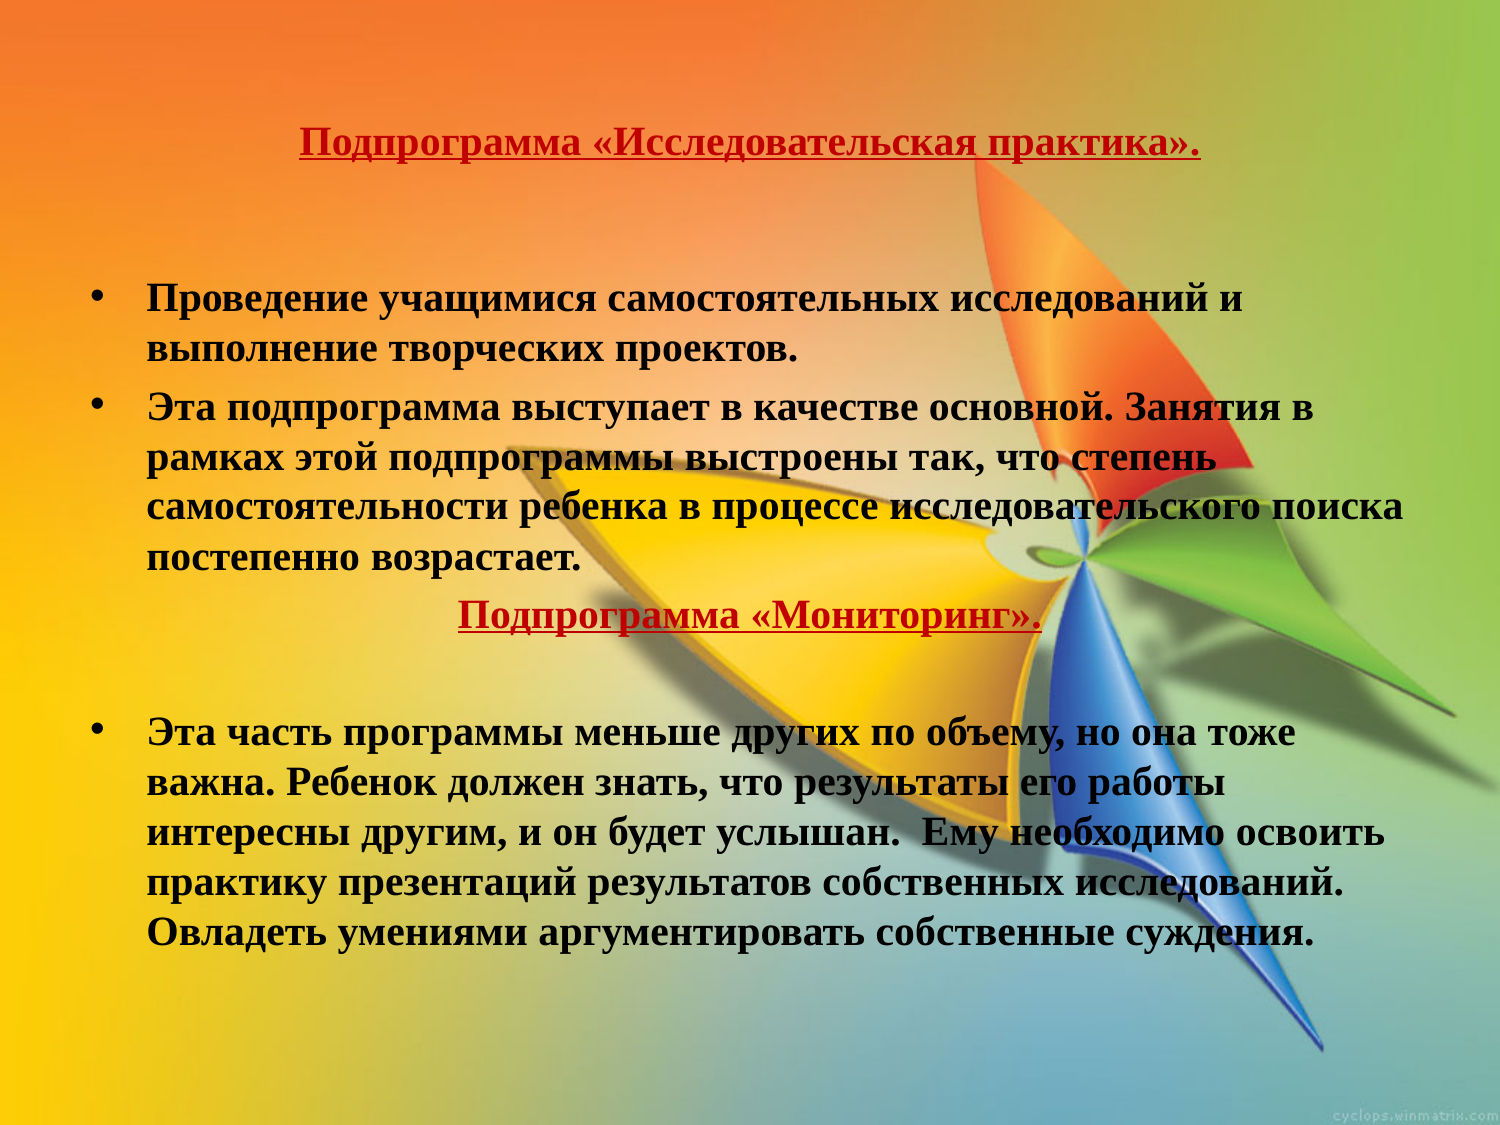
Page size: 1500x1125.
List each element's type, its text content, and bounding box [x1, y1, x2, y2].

list Проведение учащимися самостоятельных исследований и выполнение творческих проектов. Эта подпрограмма выступает в качестве основной. Занятия в рамках этой подпрограммы выстроены так, что степень самостоятельности ребенка в процессе исследовательского поиска постепенно возрастает. Подпрограмма «Мониторинг». Эта часть программы меньше других по объему, но она тоже важна. Ребенок должен знать, что результаты его работы интересны другим, и он будет услышан. Ему необходимо освоить практику презентаций результатов собственных исследований. Овладеть умениями аргументировать собственные суждения. [75, 262, 1425, 1005]
picture [0, 0, 1500, 1125]
title Подпрограмма «Исследовательская практика». [75, 45, 1425, 233]
